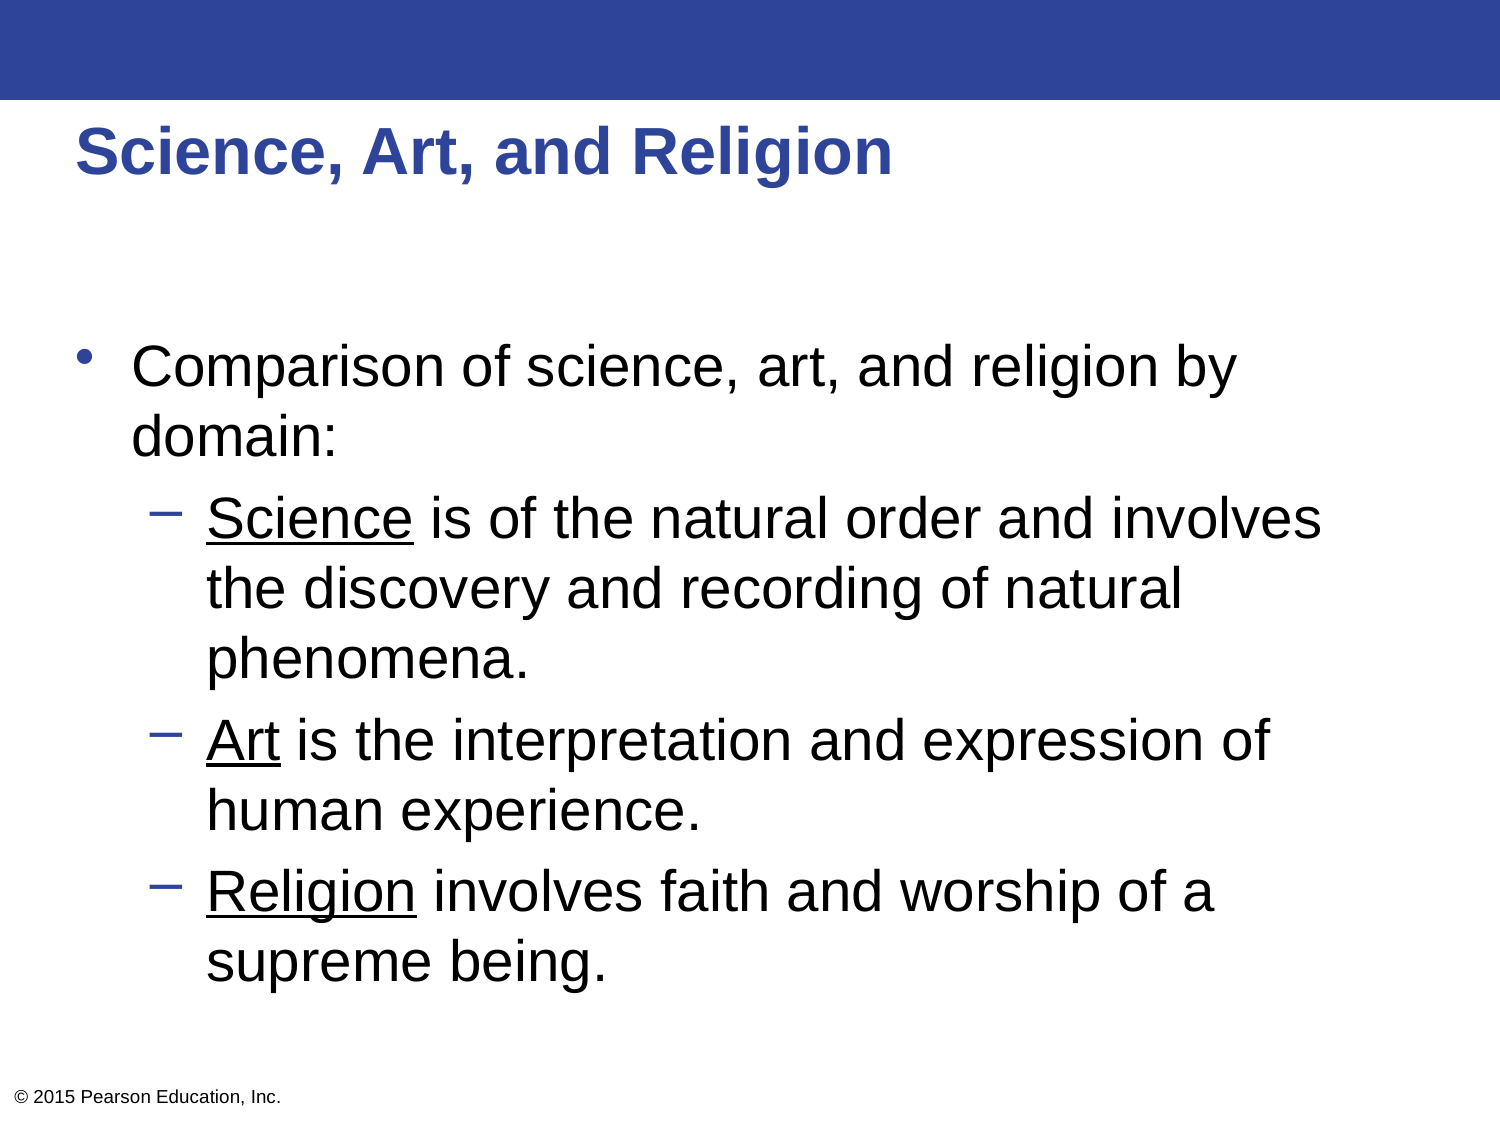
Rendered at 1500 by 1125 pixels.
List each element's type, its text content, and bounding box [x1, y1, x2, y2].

title Science, Art, and Religion [0, 100, 1500, 196]
list Comparison of science, art, and religion by domain: Science is of the natural order and involves the discovery and recording of natural phenomena. Art is the interpretation and expression of human experience. Religion involves faith and worship of a supreme being. [59, 321, 1410, 1085]
footer © 2015 Pearson Education, Inc. [14, 1084, 900, 1115]
